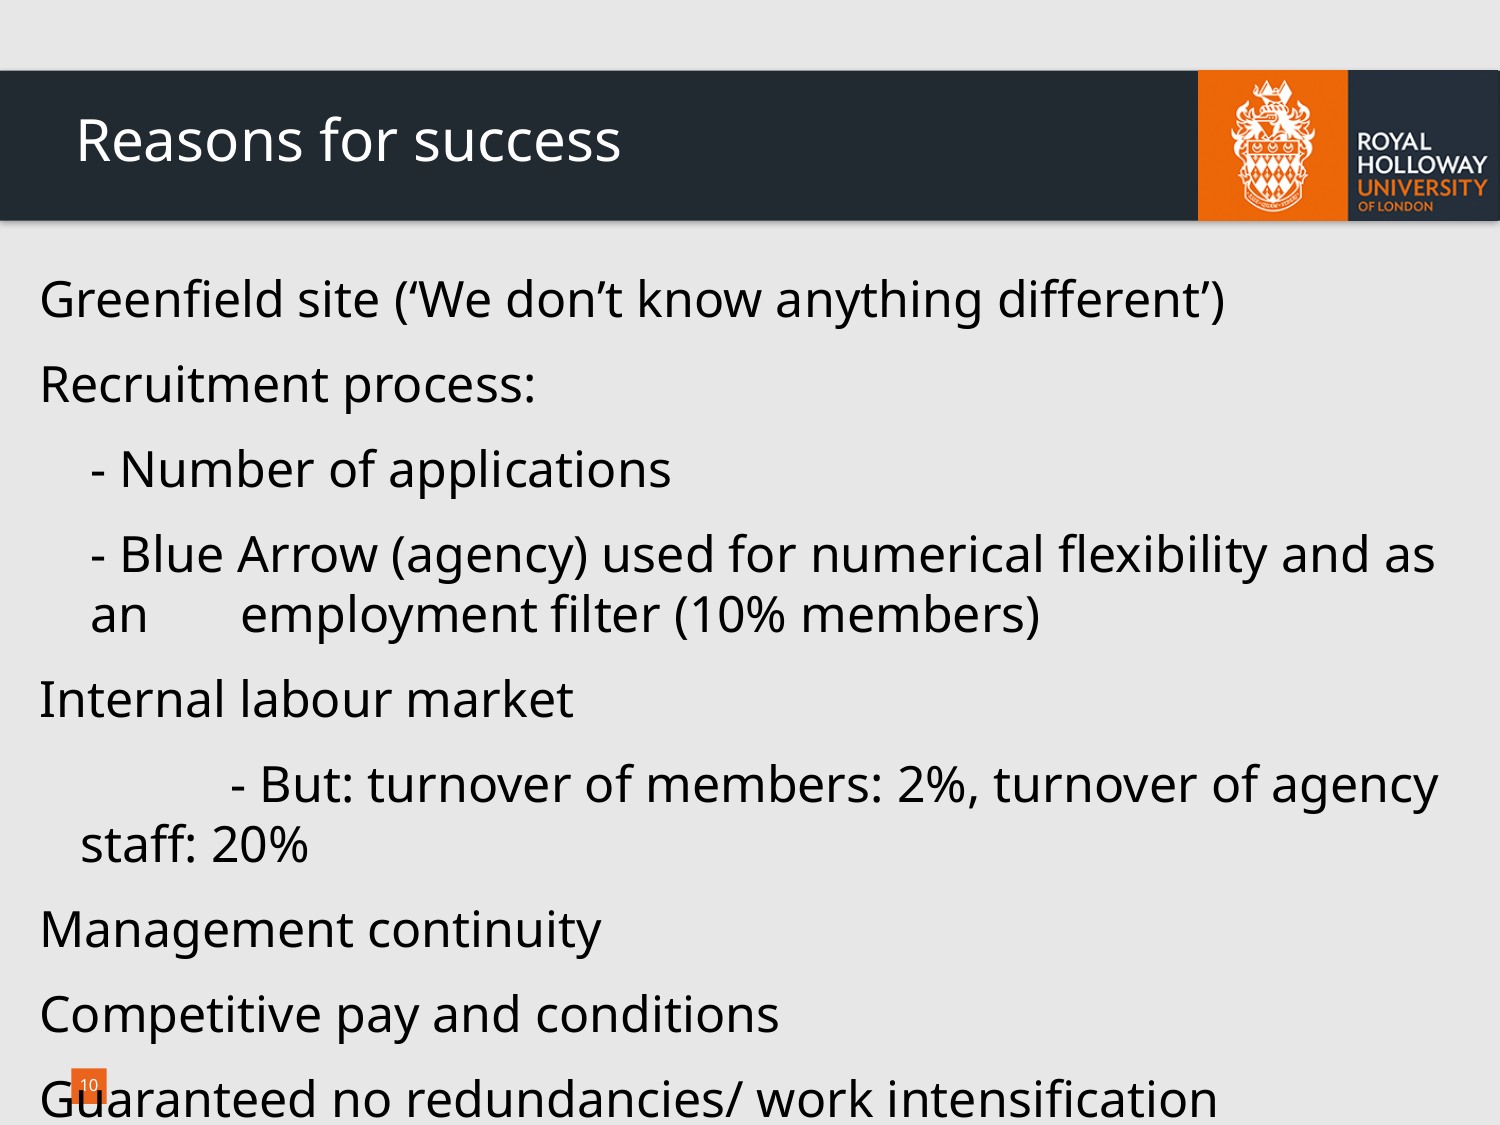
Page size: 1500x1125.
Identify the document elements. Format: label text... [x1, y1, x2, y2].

title Reasons for success [75, 62, 1149, 214]
picture [1198, 70, 1498, 221]
list Greenfield site (‘We don’t know anything different’) Recruitment process: - Number of applications - Blue Arrow (agency) used for numerical flexibility and as an employment filter (10% members) Internal labour market - But: turnover of members: 2%, turnover of agency staff: 20% Management continuity Competitive pay and conditions Guaranteed no redundancies/ work intensification [39, 267, 1470, 1104]
